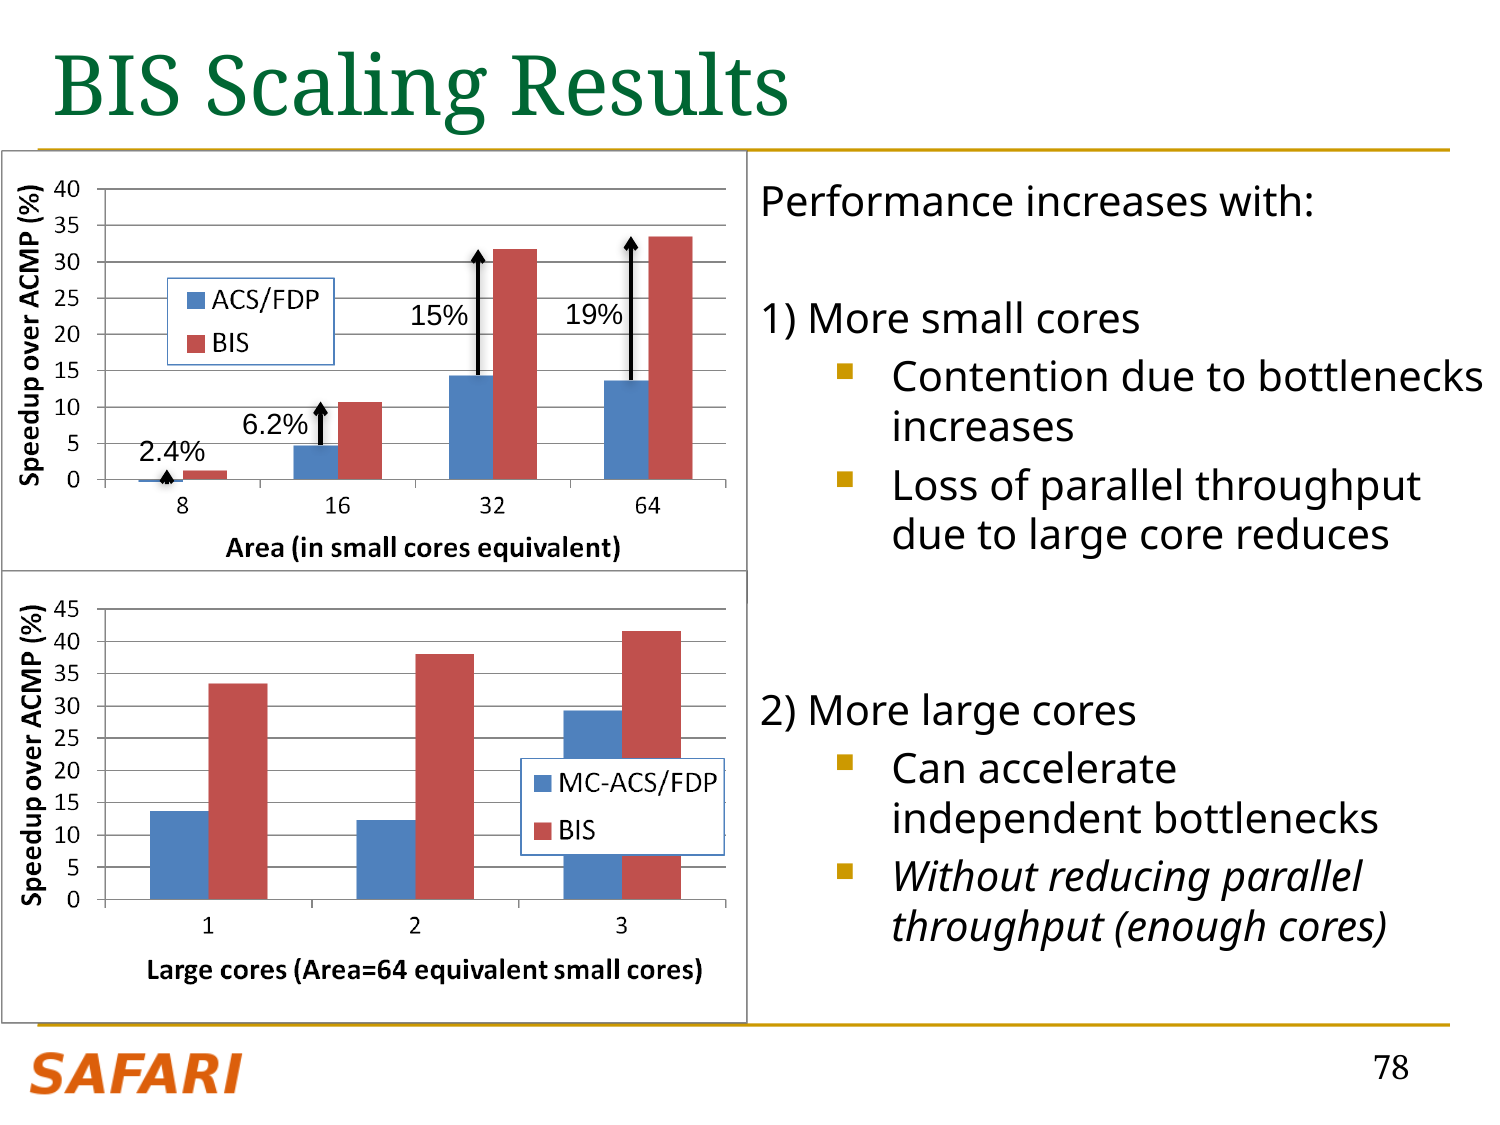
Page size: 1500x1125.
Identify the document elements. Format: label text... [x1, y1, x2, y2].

title BIS Scaling Results [37, 24, 1450, 149]
slide_number 78 [1074, 1023, 1426, 1100]
text_box Performance increases with: 1) More small cores Contention due to bottlenecks increases Loss of parallel throughput due to large core reduces 2) More large cores Can accelerate independent bottlenecks Without reducing parallel throughput (enough cores) [752, 167, 1500, 968]
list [0, 569, 748, 1025]
picture [0, 148, 748, 569]
picture [28, 1042, 250, 1107]
